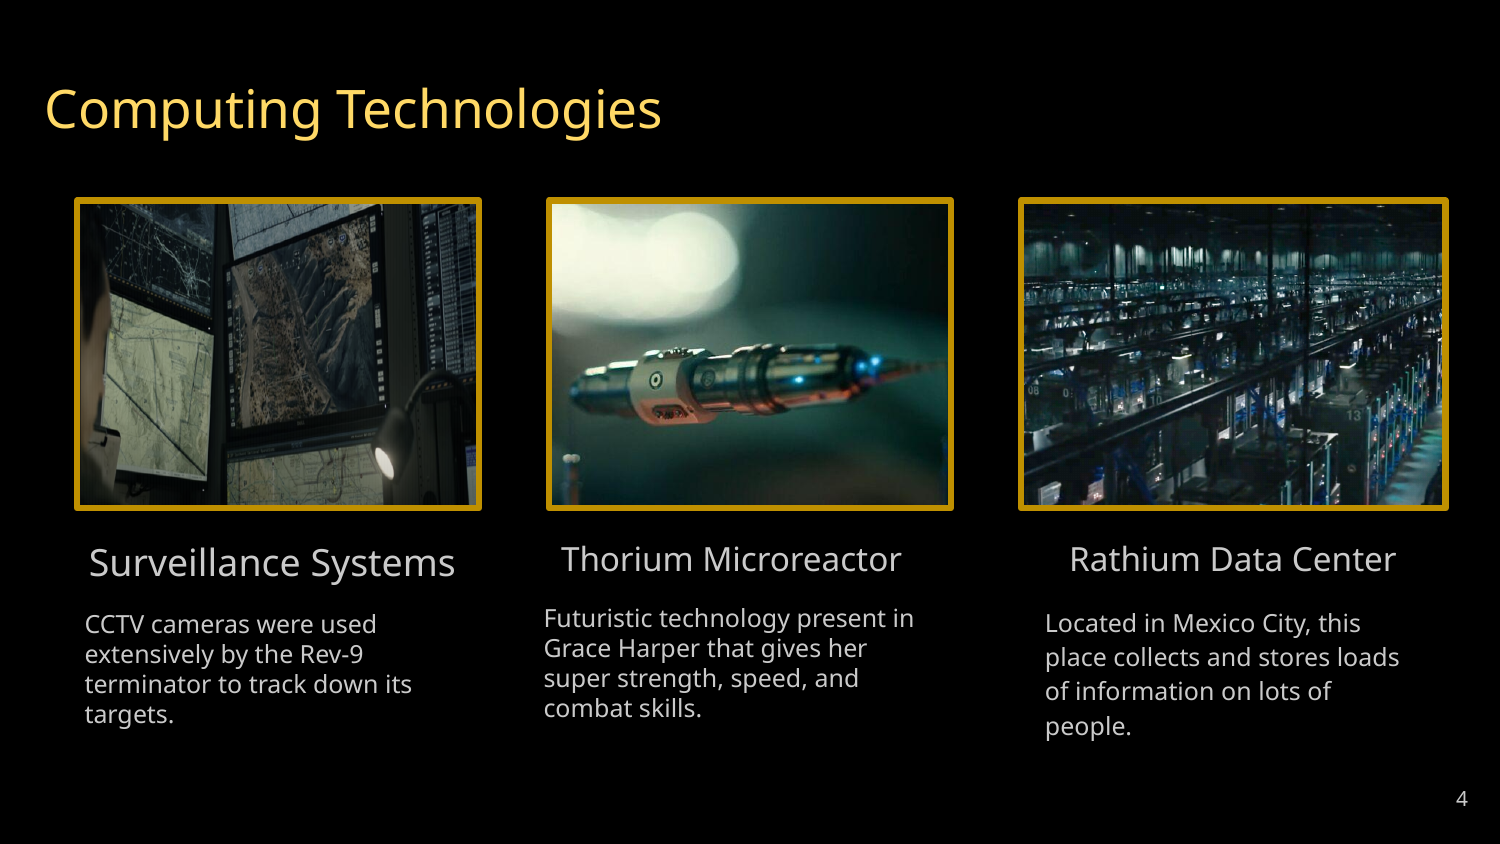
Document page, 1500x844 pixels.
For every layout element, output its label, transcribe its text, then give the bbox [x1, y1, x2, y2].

picture [551, 203, 949, 506]
text_box Rathium Data Center Located in Mexico City, this place collects and stores loads of information on lots of people. [1030, 516, 1437, 819]
slide_number 4 [1392, 767, 1483, 833]
picture [79, 203, 477, 506]
text_box Thorium Microreactor Futuristic technology present in Grace Harper that gives her super strength, speed, and combat skills. [528, 516, 935, 819]
text_box Surveillance Systems CCTV cameras were used extensively by the Rev-9 terminator to track down its targets. [69, 516, 476, 819]
title Computing Technologies [29, 60, 1428, 155]
picture [1023, 203, 1443, 506]
